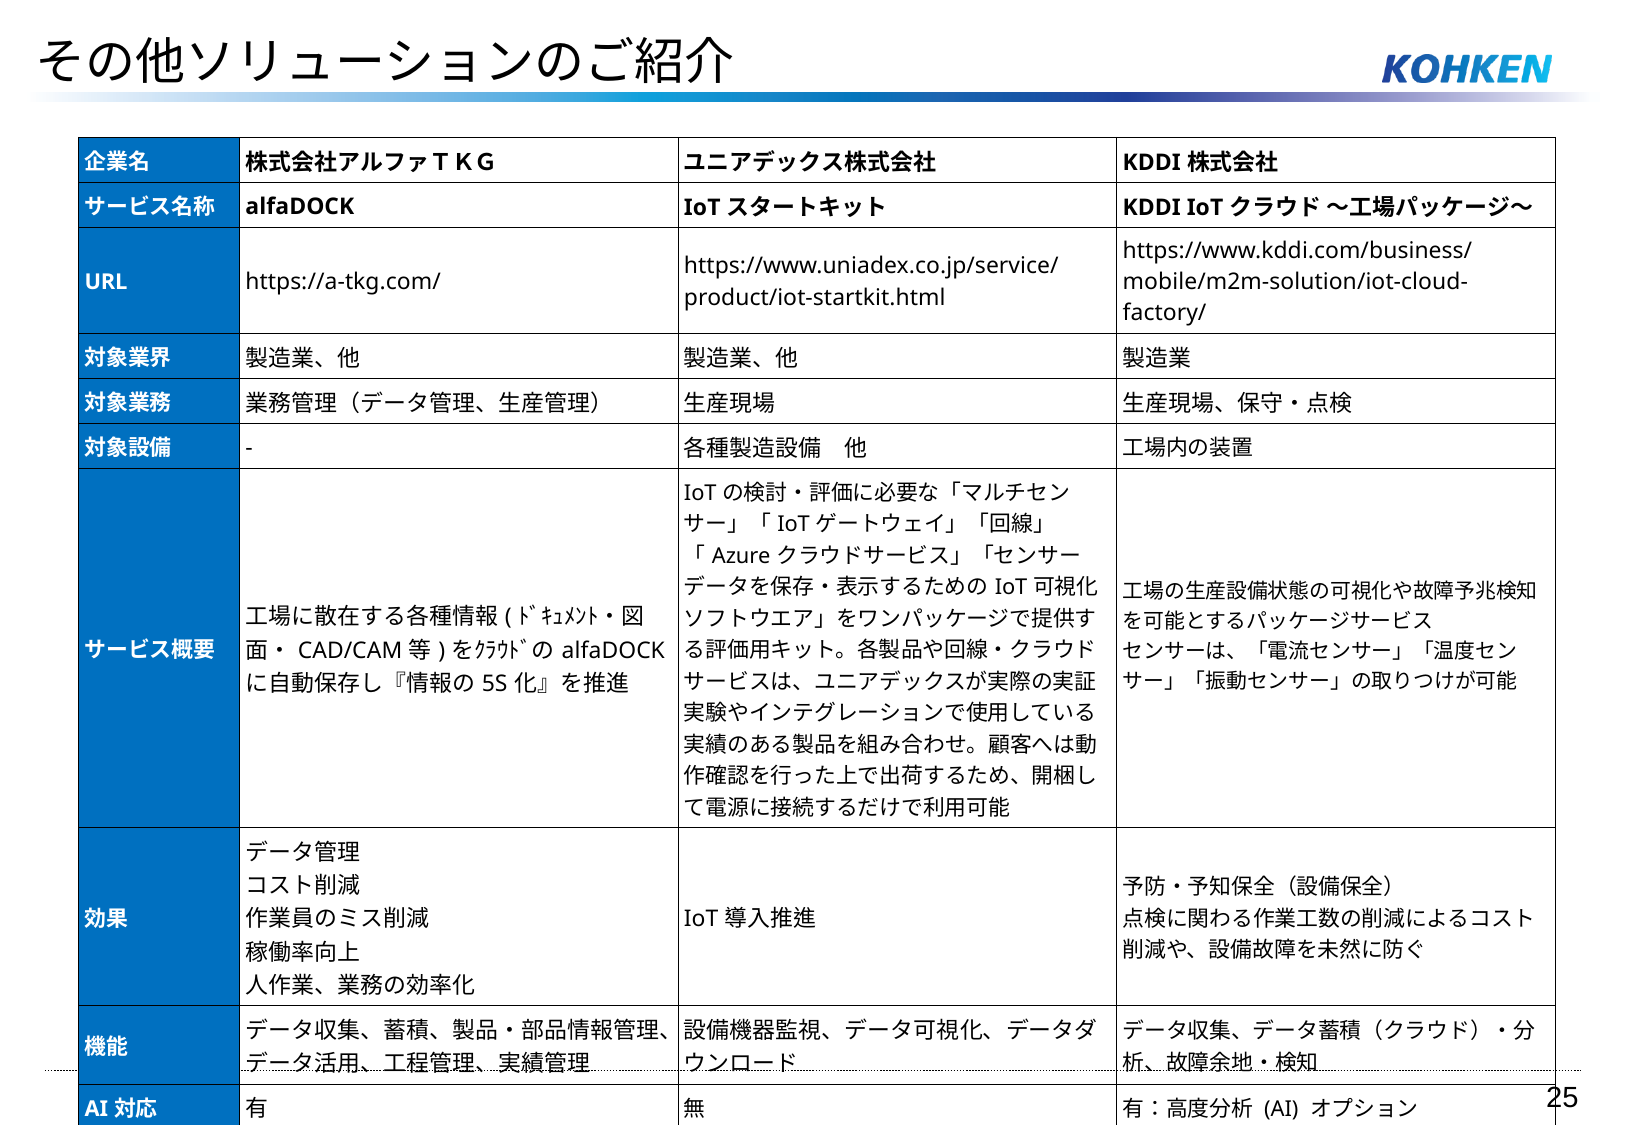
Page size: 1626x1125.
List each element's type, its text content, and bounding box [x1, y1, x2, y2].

table_cell 対象業務 [79, 379, 239, 423]
table_cell データ管理 コスト削減 作業員のミス削減 稼働率向上 人作業、業務の効率化 [240, 828, 678, 1005]
table_cell 生産現場 [679, 379, 1116, 423]
table_header ユニアデックス株式会社 [679, 138, 1116, 182]
table_cell 工場に散在する各種情報(ﾄﾞｷｭﾒﾝﾄ・図面・CAD/CAM等)をｸﾗｳﾄﾞのalfaDOCKに自動保存し『情報の5S化』を推進 [240, 469, 678, 827]
table_cell KDDI IoTクラウド ～工場パッケージ～ [1117, 183, 1555, 227]
table_cell 各種製造設備 他 [679, 424, 1116, 468]
picture [1529, 68, 1537, 83]
table_cell 工場内の装置 [1117, 424, 1555, 468]
table_cell URL [79, 228, 239, 333]
picture [25, 92, 637, 102]
table_cell サービス名称 [79, 183, 239, 227]
table_cell https://www.uniadex.co.jp/service/product/iot-startkit.html [679, 228, 1116, 333]
table_cell IoTスタートキット [679, 183, 1116, 227]
table_cell 製造業、他 [240, 334, 678, 378]
text_box その他ソリューションのご紹介 [35, 29, 734, 90]
table_header 企業名 [79, 138, 239, 182]
table_cell 無 [679, 1085, 1116, 1125]
table_cell 機能 [79, 1006, 239, 1084]
table_cell 有：高度分析 (AI) オプション [1117, 1085, 1555, 1125]
table_cell 設備機器監視、データ可視化、データダウンロード [679, 1006, 1116, 1084]
table_cell AI対応 [79, 1085, 239, 1125]
table_cell サービス概要 [79, 469, 239, 827]
table_cell 生産現場、保守・点検 [1117, 379, 1555, 423]
table_cell データ収集、データ蓄積（クラウド）・分析、故障余地・検知 [1117, 1006, 1555, 1084]
picture [674, 92, 723, 102]
picture [726, 92, 1600, 102]
table_cell 有 [240, 1085, 678, 1125]
picture [1382, 54, 1527, 83]
table_cell - [240, 424, 678, 468]
table_cell https://www.kddi.com/business/mobile/m2m-solution/iot-cloud-factory/ [1117, 228, 1555, 333]
table_cell IoTの検討・評価に必要な「マルチセンサー」「IoTゲートウェイ」「回線」「Azureクラウドサービス」「センサーデータを保存・表示するためのIoT可視化ソフトウエア」をワンパッケージで提供する評価用キット。各製品や回線・クラウドサービスは、ユニアデックスが実際の実証実験やインテグレーションで使用している実績のある製品を組み合わせ。顧客へは動作確認を行った上で出荷するため、開梱して電源に接続するだけで利用可能 [679, 469, 1116, 827]
table_cell 対象設備 [79, 424, 239, 468]
table_cell 製造業 [1117, 334, 1555, 378]
picture [1536, 54, 1552, 83]
table_cell 予防・予知保全（設備保全） 点検に関わる作業⼯数の削減によるコスト削減や、設備故障を未然に防ぐ [1117, 828, 1555, 1005]
table_cell 業務管理（データ管理、生産管理） [240, 379, 678, 423]
table_cell 効果 [79, 828, 239, 1005]
table_cell https://a-tkg.com/ [240, 228, 678, 333]
table_cell ⼯場の⽣産設備状態の可視化や故障予兆検知を可能とするパッケージサービス センサーは、「電流センサー」「温度センサー」「振動センサー」の取りつけが可能 [1117, 469, 1555, 827]
table_header 株式会社アルファＴＫＧ [240, 138, 678, 182]
table_cell 対象業界 [79, 334, 239, 378]
table_header KDDI株式会社 [1117, 138, 1555, 182]
table_cell alfaDOCK [240, 183, 678, 227]
table_cell 製造業、他 [679, 334, 1116, 378]
table_cell IoT導入推進 [679, 828, 1116, 1005]
table_cell データ収集、蓄積、製品・部品情報管理、データ活用、工程管理、実績管理 [240, 1006, 678, 1084]
